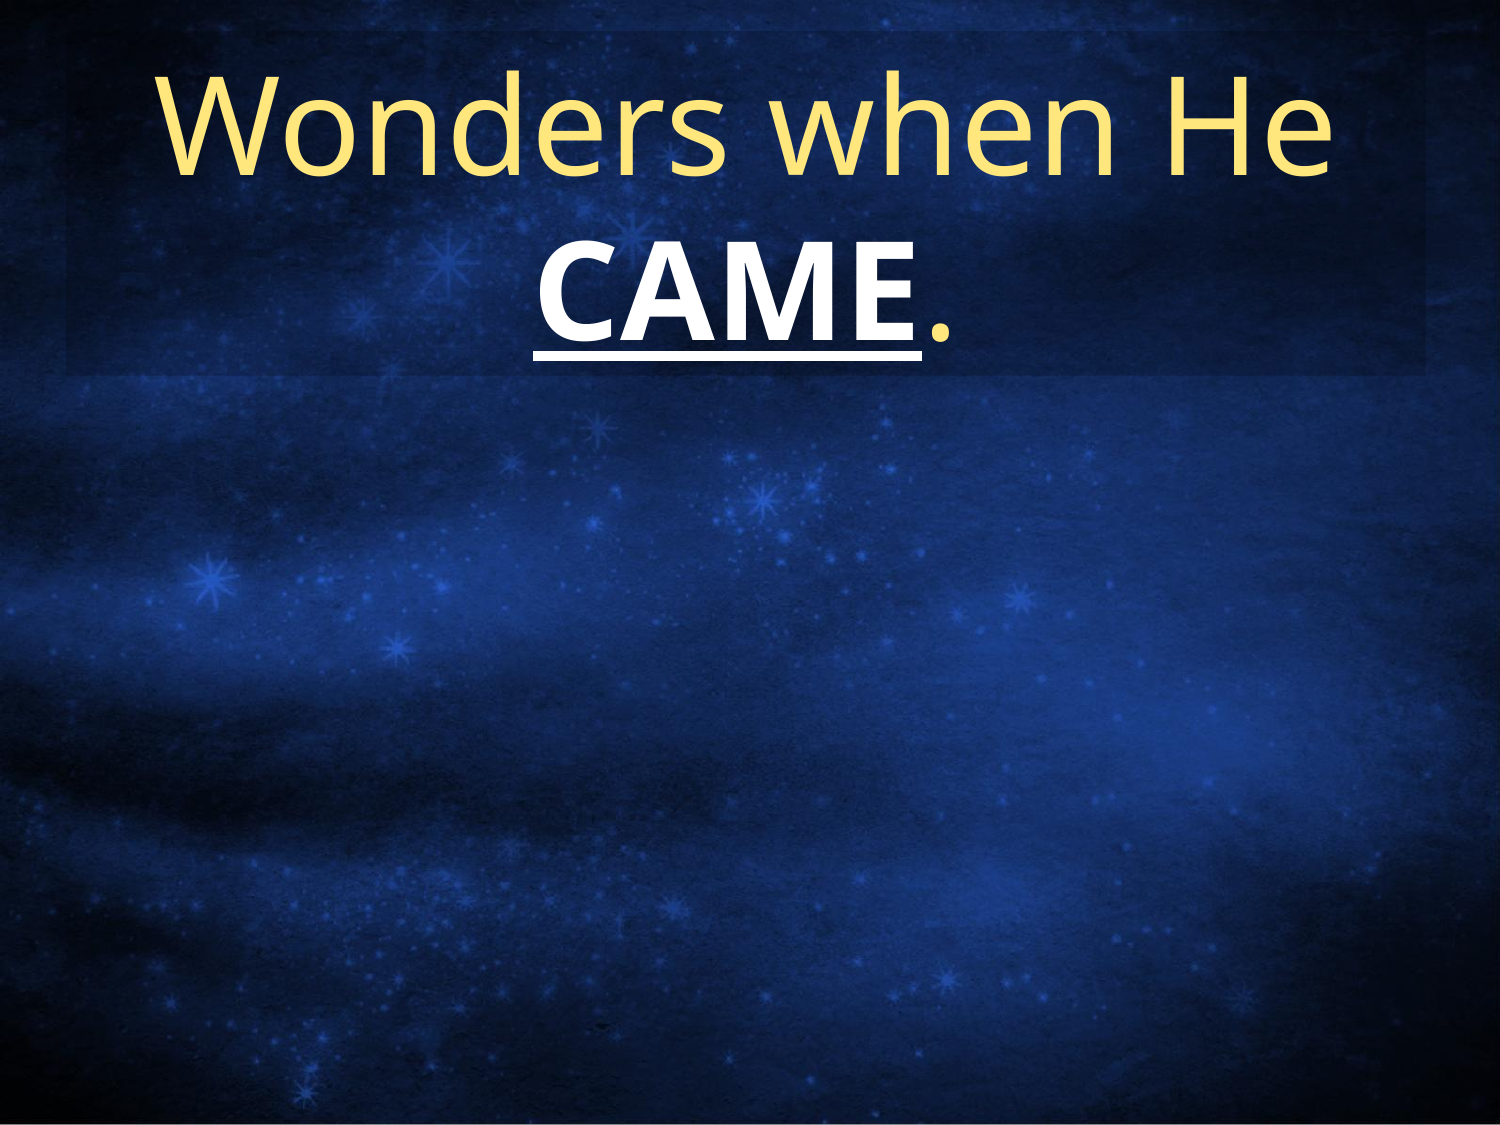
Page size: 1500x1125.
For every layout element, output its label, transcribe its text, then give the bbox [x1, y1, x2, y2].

picture [0, 0, 1500, 1125]
text_box Wonders when He CAME. [66, 31, 1426, 376]
